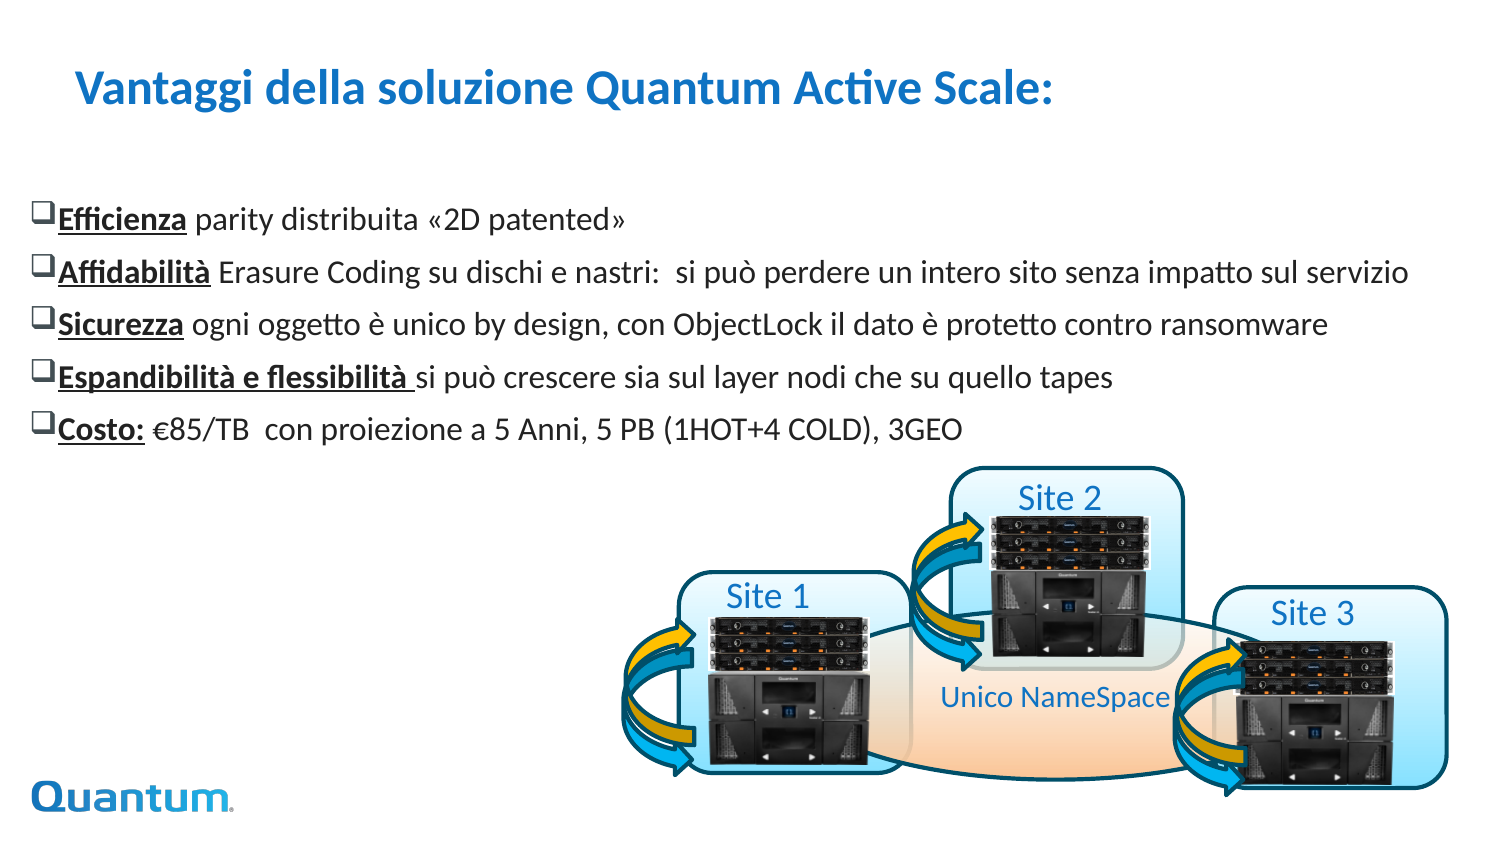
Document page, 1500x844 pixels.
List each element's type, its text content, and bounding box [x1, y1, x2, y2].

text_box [989, 516, 1151, 570]
picture [707, 617, 870, 671]
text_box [911, 511, 983, 672]
text_box [1397, 585, 1449, 791]
text_box [1118, 465, 1186, 560]
text_box [676, 571, 703, 774]
text_box Site 2 [1003, 465, 1118, 514]
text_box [1174, 637, 1246, 798]
picture [1246, 641, 1395, 696]
text_box [948, 465, 1003, 515]
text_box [708, 561, 1395, 786]
list Efficienza parity distribuita «2D patented» Affidabilità Erasure Coding su dischi e nastri: si può perdere un intero sito senza impatto sul servizio Sicurezza ogni oggetto è unico by design, con ObjectLock il dato è protetto contro ransomware Espandibilità e flessibilità si può crescere sia sul layer nodi che su quello tapes Costo: €85/TB con proiezione a 5 Anni, 5 PB (1HOT+4 COLD), 3GEO [14, 144, 1486, 702]
title Vantaggi della soluzione Quantum Active Scale: [60, 8, 1350, 122]
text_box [623, 617, 695, 777]
picture [0, 754, 263, 844]
